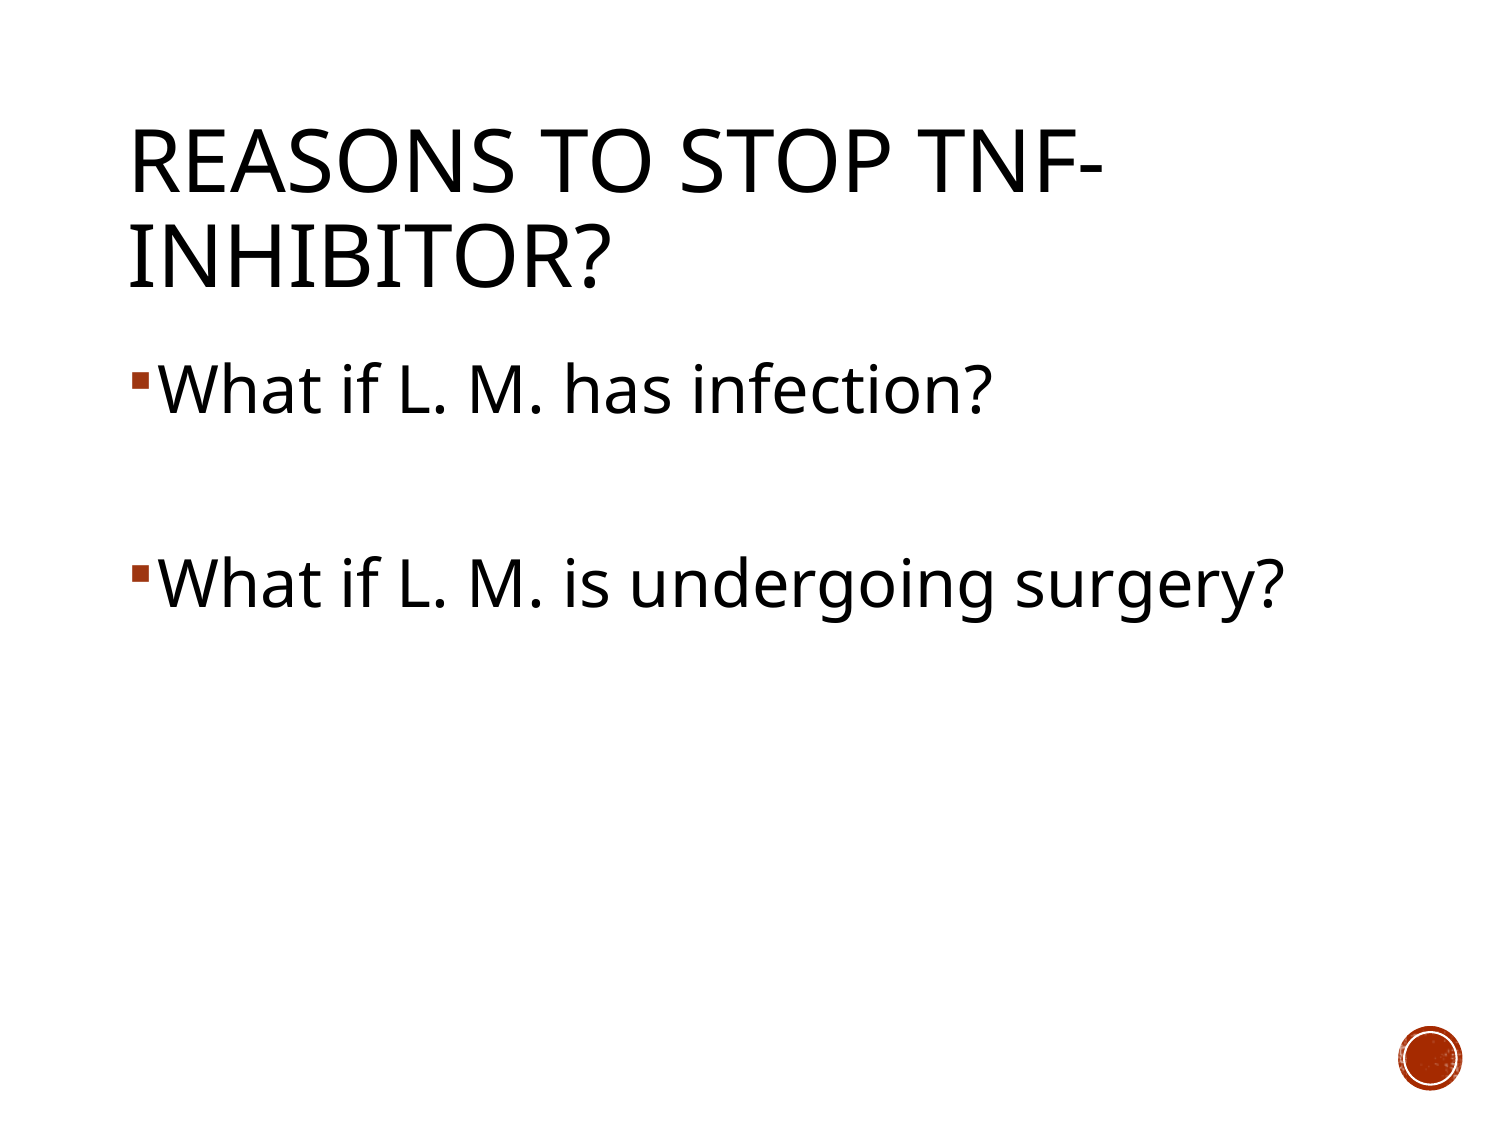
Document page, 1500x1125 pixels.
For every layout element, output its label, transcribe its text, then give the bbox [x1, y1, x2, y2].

list What if L. M. has infection? What if L. M. is undergoing surgery? [112, 348, 1388, 1013]
title REASONS TO STOP tnf-INHIBITOR? [112, 79, 1388, 344]
